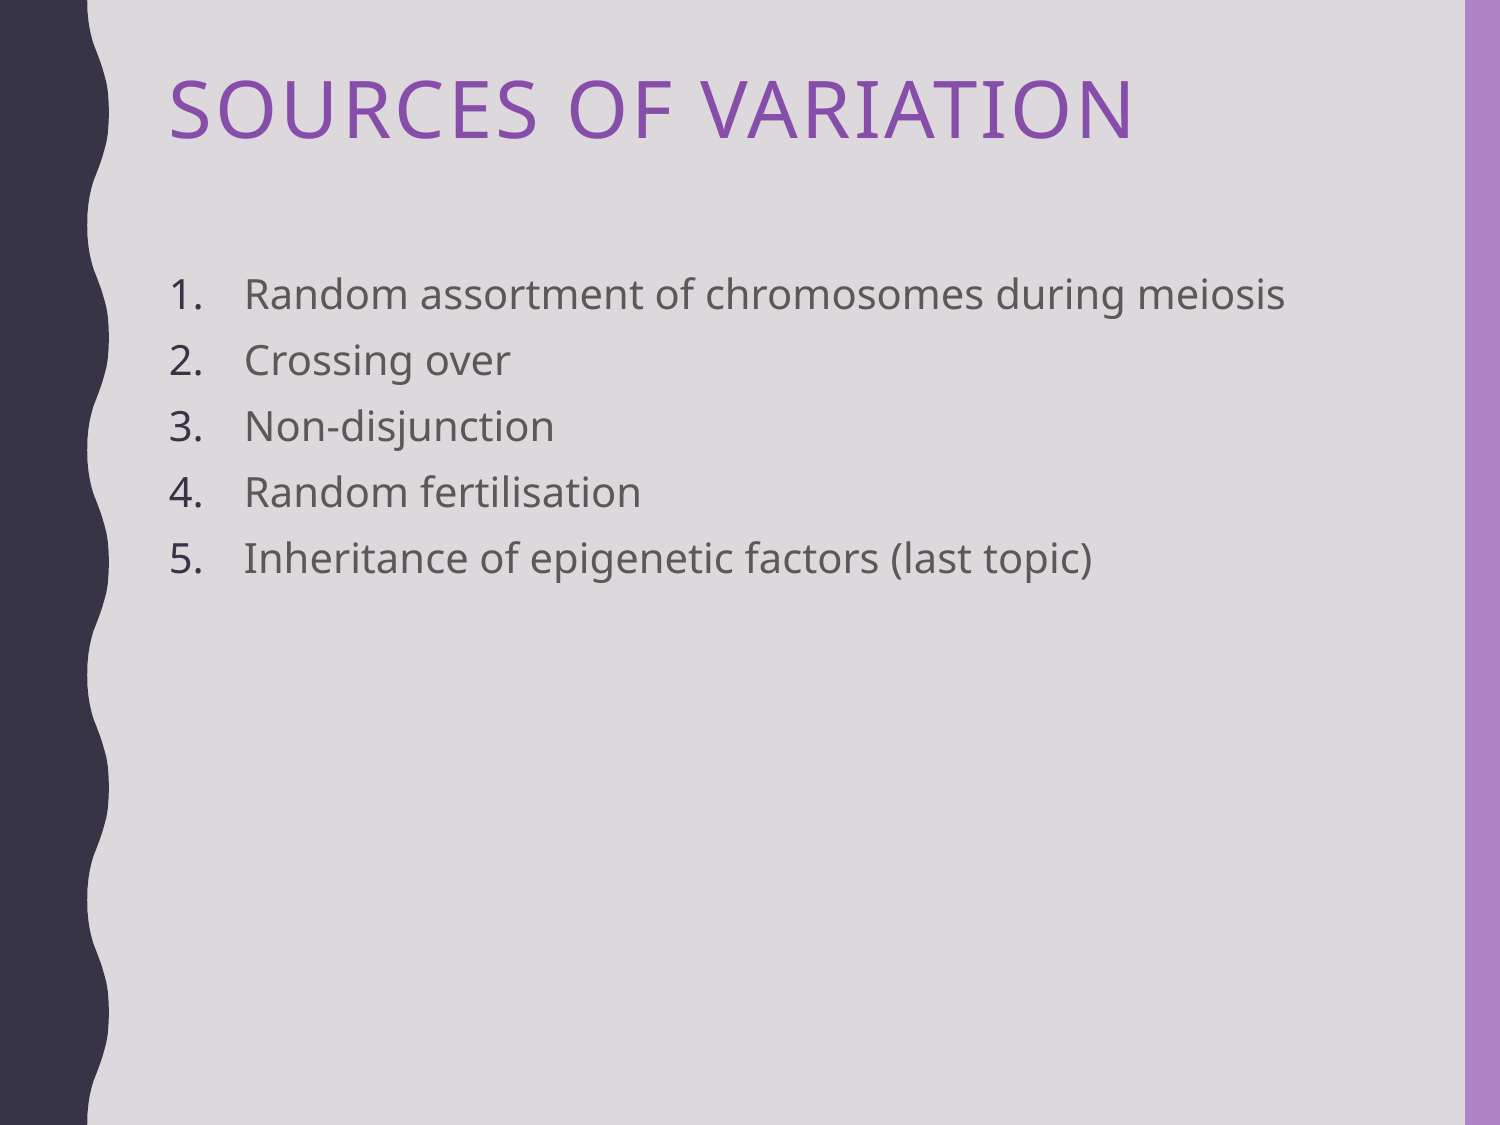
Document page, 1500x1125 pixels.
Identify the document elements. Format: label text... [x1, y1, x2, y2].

list Random assortment of chromosomes during meiosis Crossing over Non-disjunction Random fertilisation Inheritance of epigenetic factors (last topic) [154, 255, 1407, 845]
title Sources of variation [154, 62, 1407, 255]
